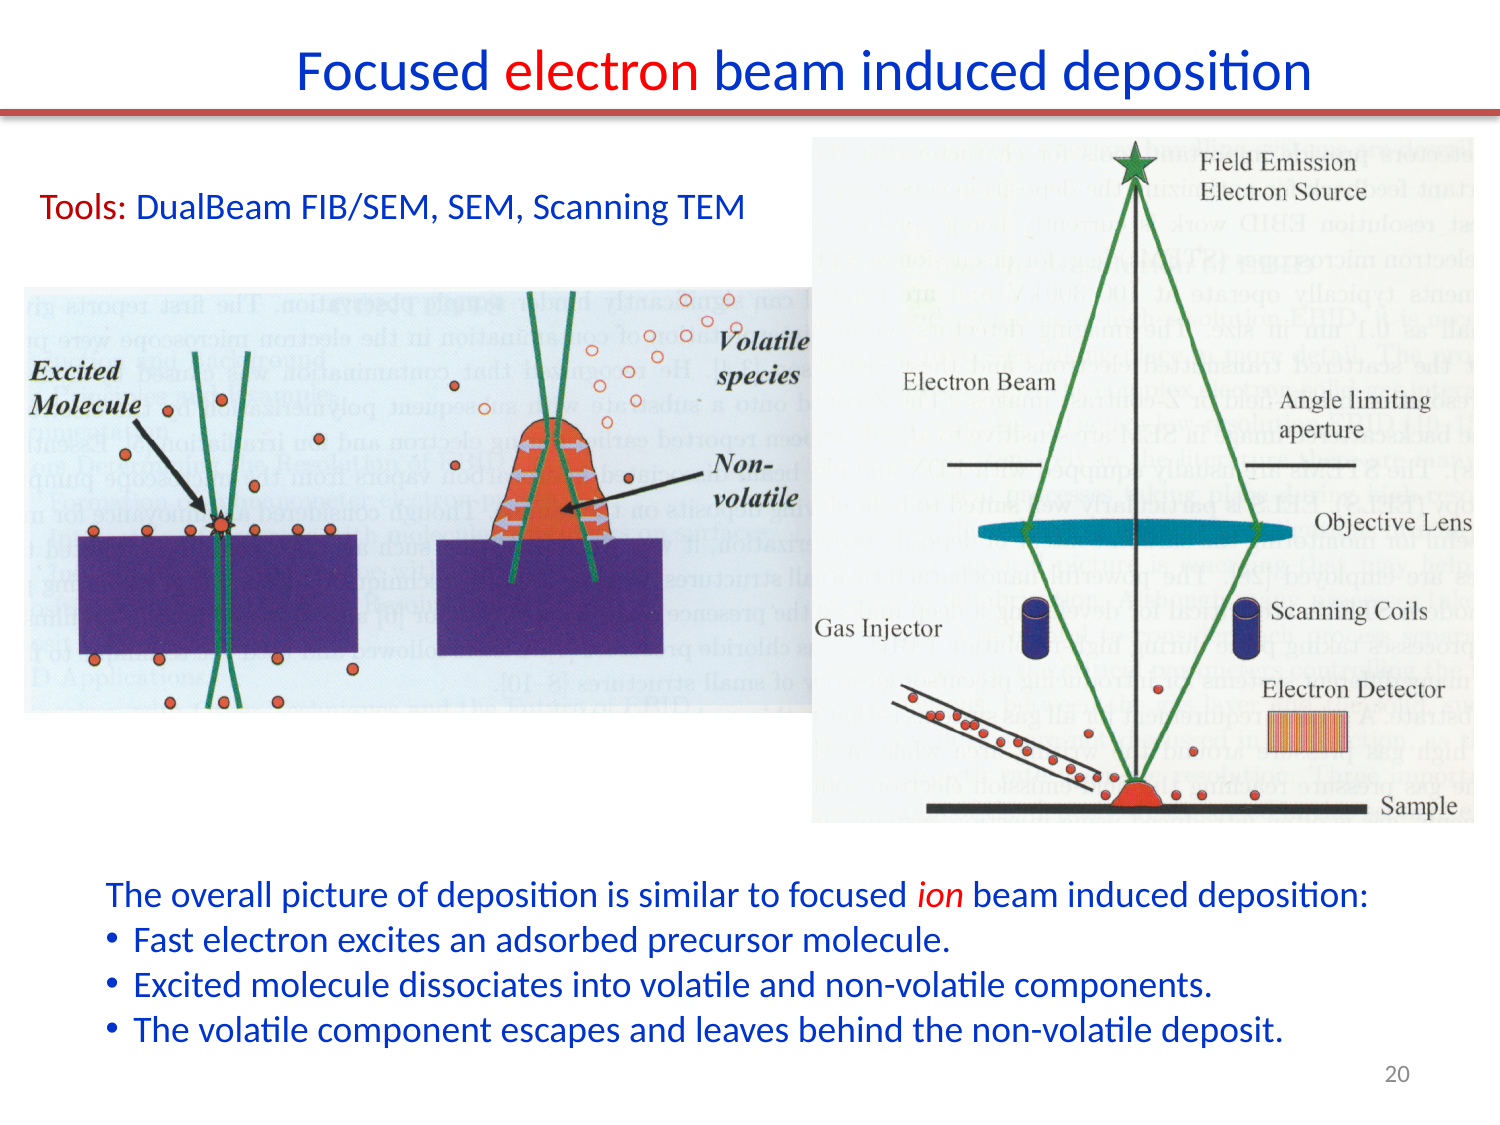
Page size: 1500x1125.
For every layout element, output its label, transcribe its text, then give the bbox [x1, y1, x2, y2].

text_box Tools: DualBeam FIB/SEM, SEM, Scanning TEM [24, 174, 788, 235]
slide_number 20 [1074, 1042, 1425, 1103]
text_box The overall picture of deposition is similar to focused ion beam induced deposition: Fast electron excites an adsorbed precursor molecule. Excited molecule dissociates into volatile and non-volatile components. The volatile component escapes and leaves behind the non-volatile deposit. [90, 862, 1385, 1058]
picture [24, 137, 1474, 824]
text_box Focused electron beam induced deposition [281, 24, 1329, 108]
